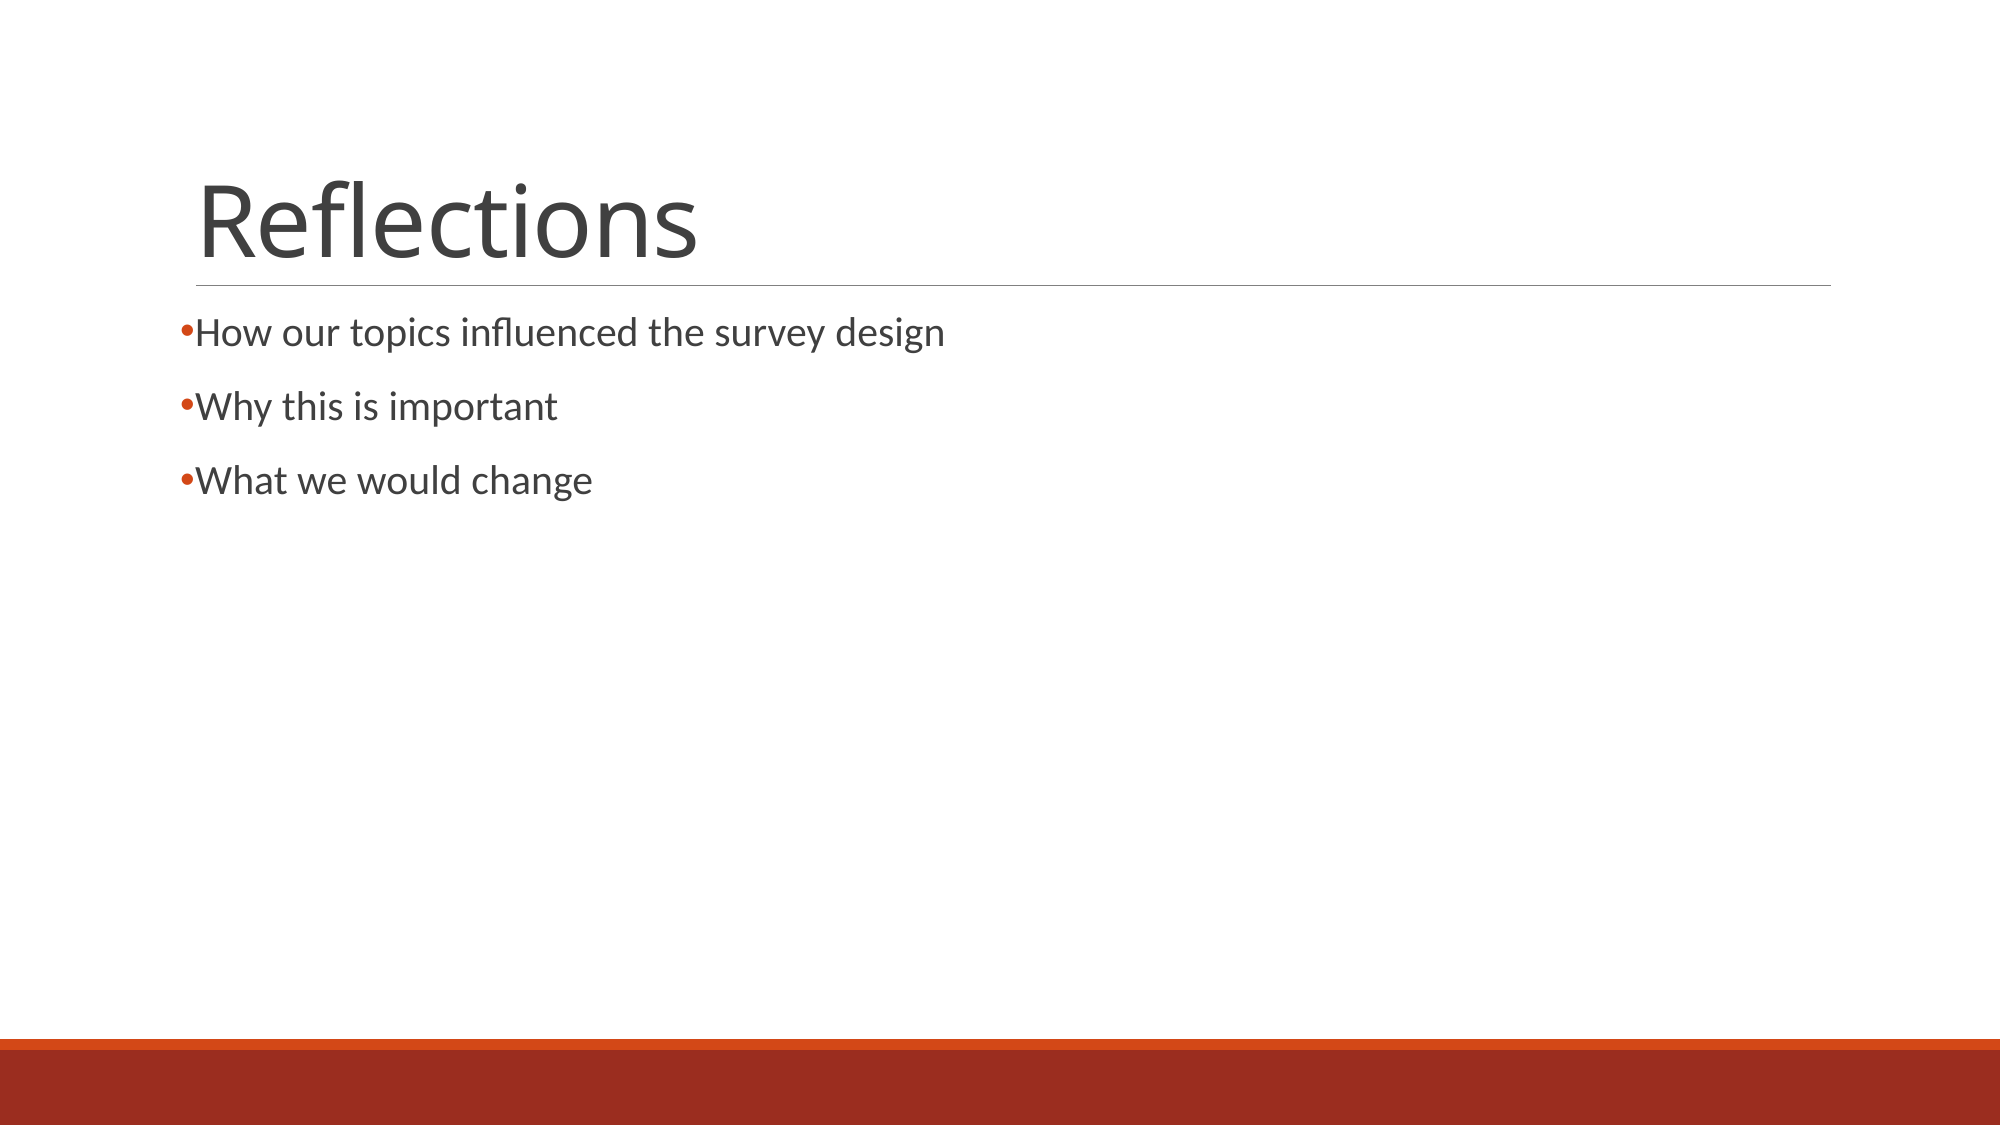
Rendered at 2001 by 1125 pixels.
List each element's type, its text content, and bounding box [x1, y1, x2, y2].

title Reflections [180, 47, 1830, 285]
list How our topics influenced the survey design Why this is important What we would change [180, 302, 1830, 963]
